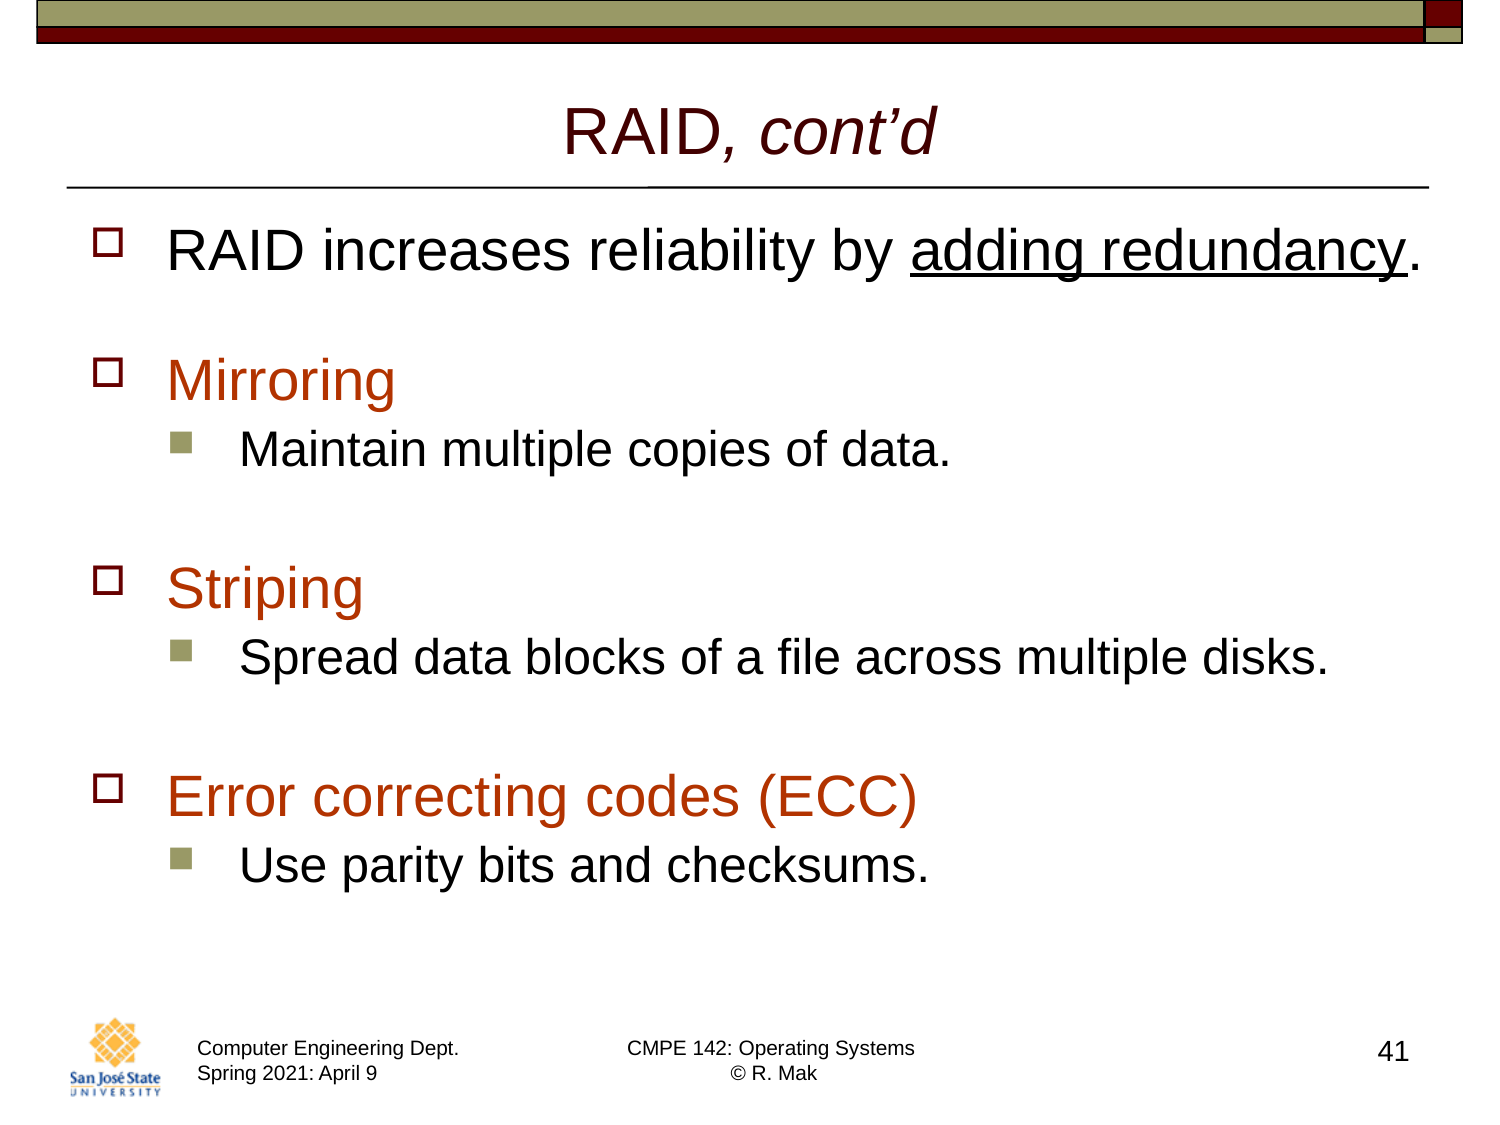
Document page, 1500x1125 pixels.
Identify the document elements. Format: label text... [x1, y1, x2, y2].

list RAID increases reliability by adding redundancy. Mirroring Maintain multiple copies of data. Striping Spread data blocks of a file across multiple disks. Error correcting codes (ECC) Use parity bits and checksums. [75, 212, 1441, 1013]
picture [60, 1012, 166, 1112]
slide_number 41 [1305, 1025, 1425, 1100]
title RAID, cont’d [75, 67, 1425, 175]
